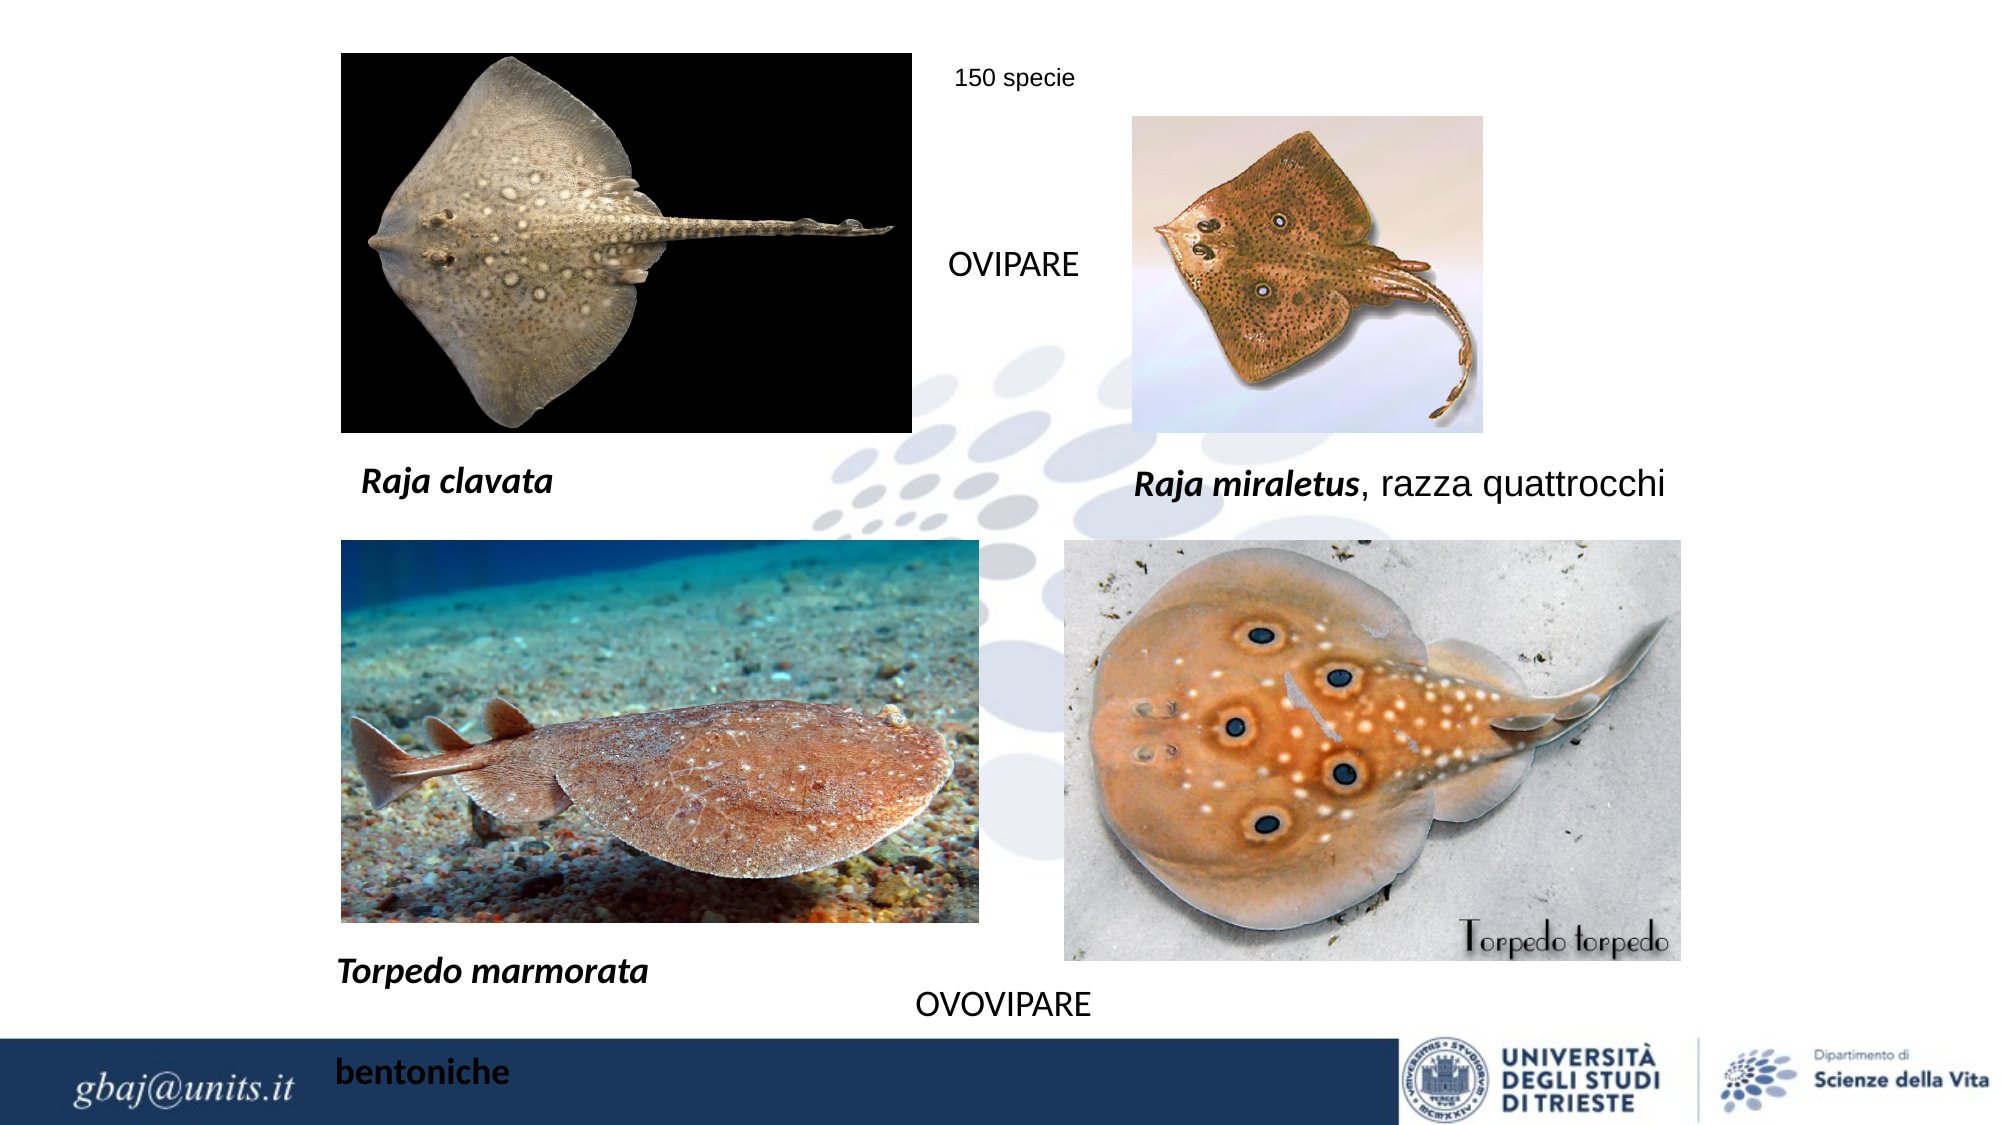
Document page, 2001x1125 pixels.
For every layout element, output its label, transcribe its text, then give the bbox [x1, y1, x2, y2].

text_box bentoniche [320, 1039, 526, 1099]
text_box Raja clavata [346, 448, 569, 508]
text_box Torpedo marmorata [321, 938, 665, 999]
text_box OVOVIPARE [900, 971, 1143, 1032]
picture [0, 0, 2001, 1125]
text_box Raja miraletus, razza quattrocchi [1119, 451, 1696, 512]
text_box 150 specie [939, 53, 1091, 99]
text_box OVIPARE [933, 231, 1097, 292]
